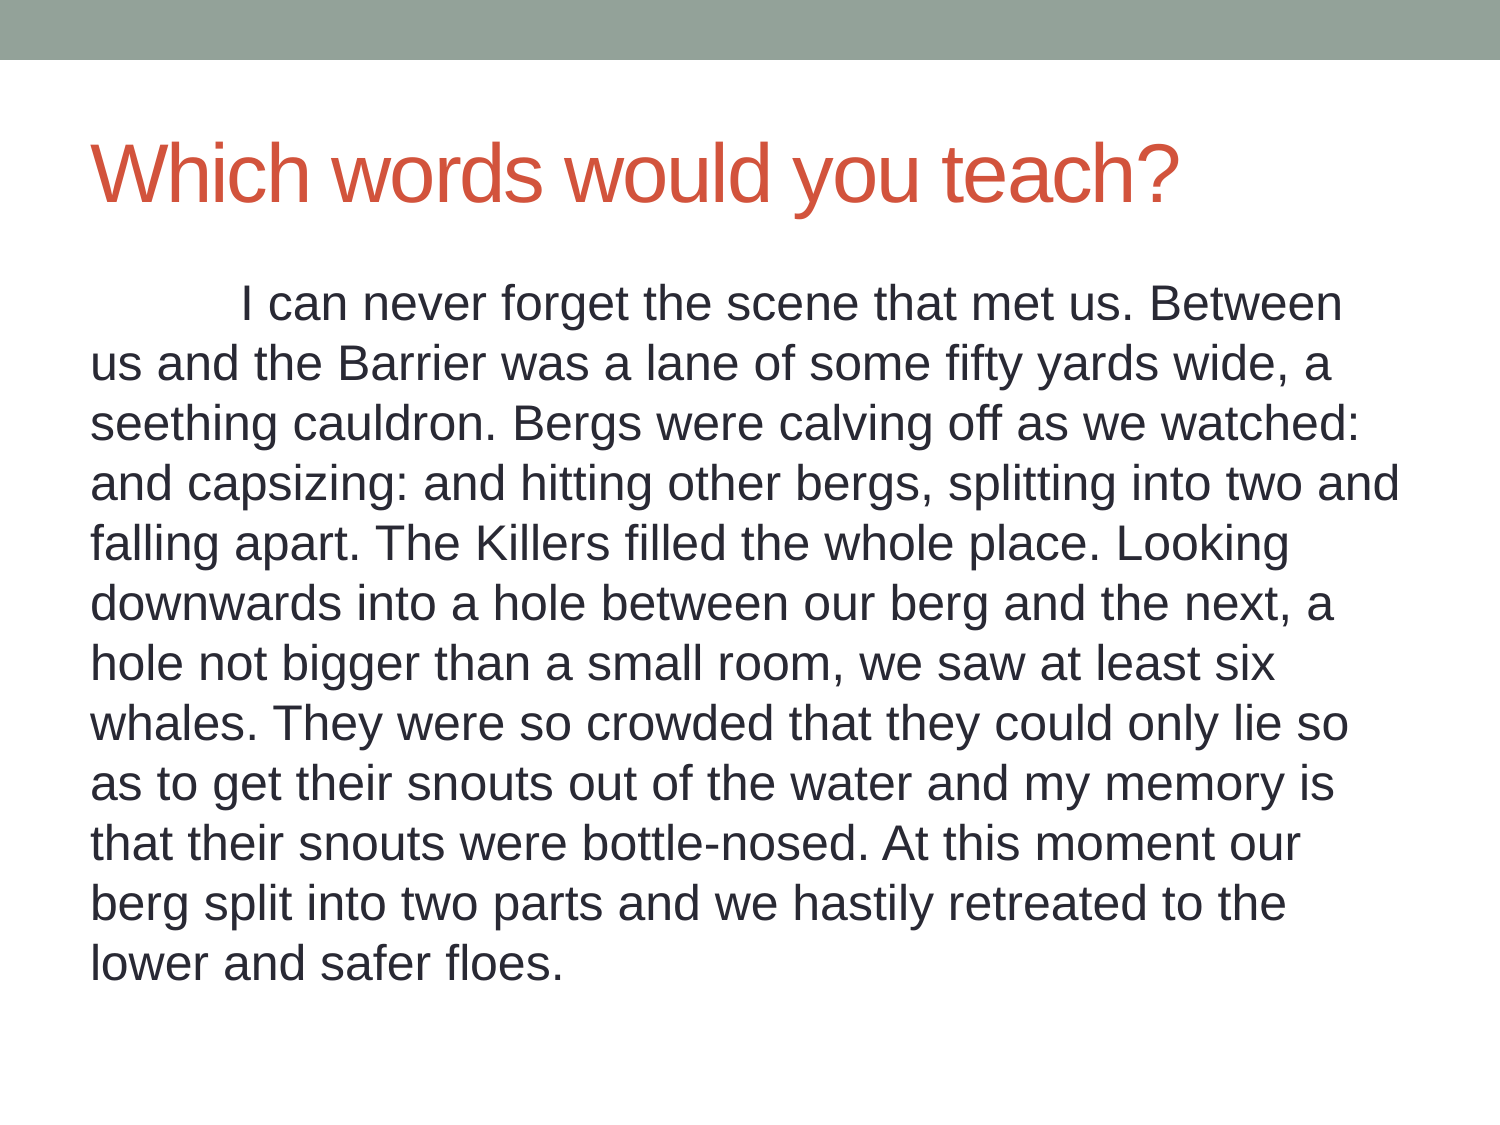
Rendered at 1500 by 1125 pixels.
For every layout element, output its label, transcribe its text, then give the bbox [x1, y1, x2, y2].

title Which words would you teach? [75, 87, 1425, 250]
list I can never forget the scene that met us. Between us and the Barrier was a lane of some fifty yards wide, a seething cauldron. Bergs were calving off as we watched: and capsizing: and hitting other bergs, splitting into two and falling apart. The Killers filled the whole place. Looking downwards into a hole between our berg and the next, a hole not bigger than a small room, we saw at least six whales. They were so crowded that they could only lie so as to get their snouts out of the water and my memory is that their snouts were bottle-nosed. At this moment our berg split into two parts and we hastily retreated to the lower and safer floes. [75, 262, 1425, 1063]
